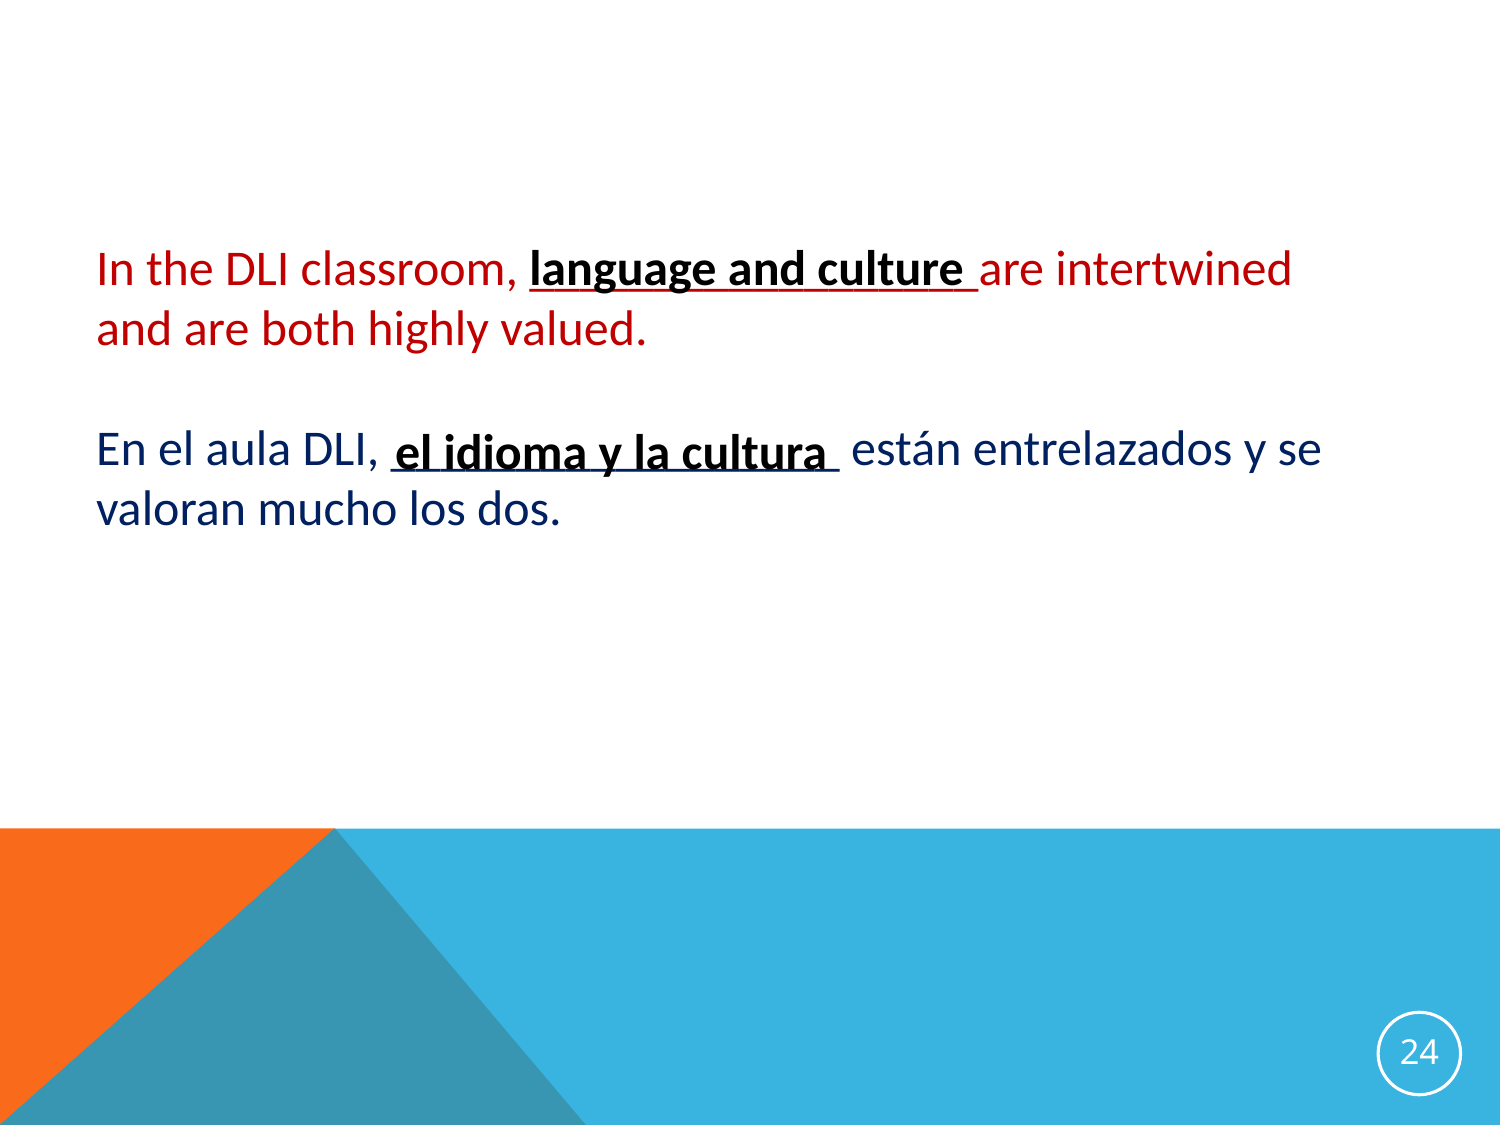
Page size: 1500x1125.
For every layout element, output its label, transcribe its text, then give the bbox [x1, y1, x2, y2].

text_box el idioma y la cultura [380, 411, 843, 487]
slide_number 24 [1376, 1010, 1463, 1097]
text_box In the DLI classroom, __________________are intertwined and are both highly valued. En el aula DLI, __________________ están entrelazados y se valoran mucho los dos. [81, 228, 1384, 603]
text_box language and culture [514, 228, 980, 303]
